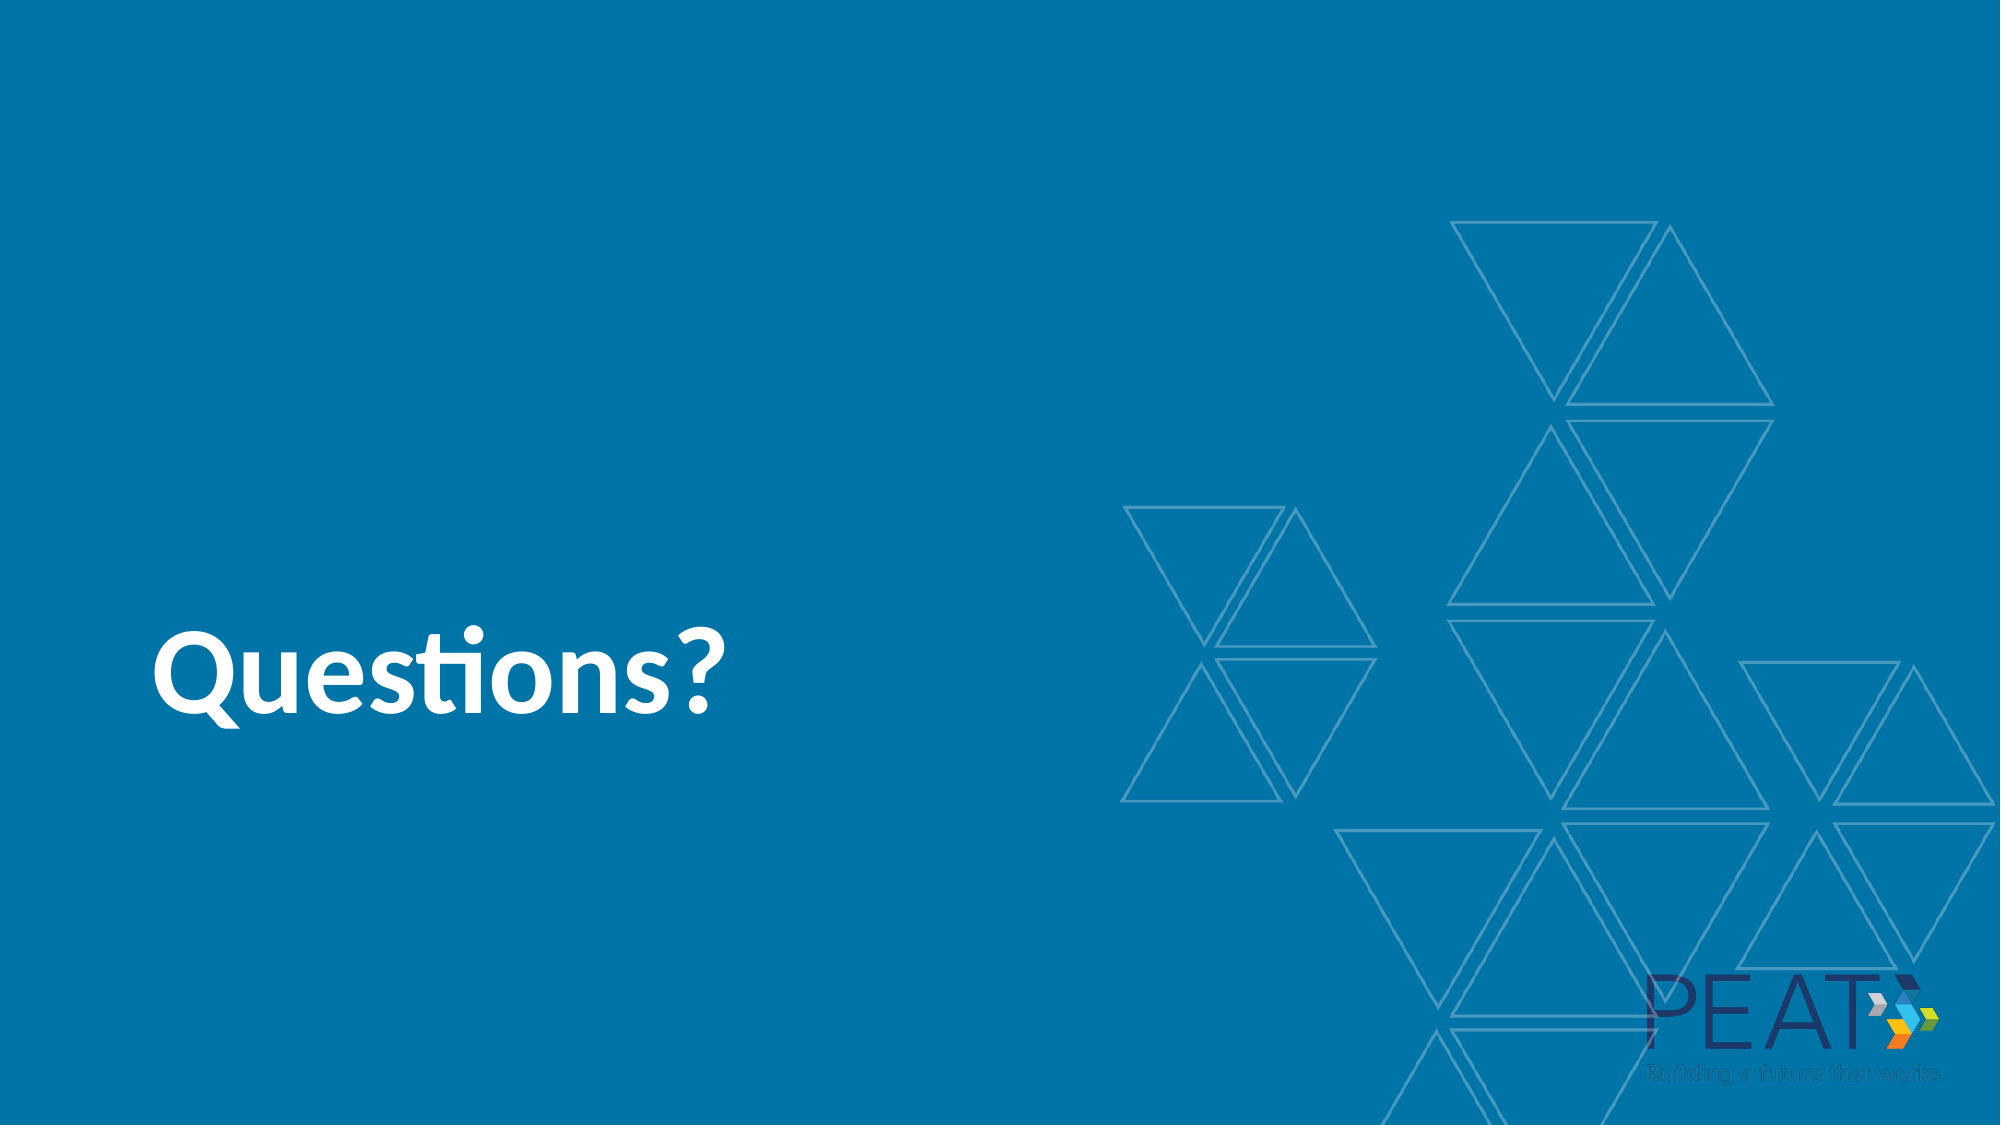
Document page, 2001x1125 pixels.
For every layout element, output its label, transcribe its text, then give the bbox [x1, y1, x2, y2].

picture [1735, 752, 1742, 763]
picture [1593, 907, 1603, 923]
picture [1973, 846, 1981, 858]
picture [1606, 930, 1613, 940]
picture [1689, 945, 1698, 960]
picture [1834, 789, 1994, 805]
picture [1877, 715, 1887, 730]
picture [1382, 1111, 1391, 1125]
picture [1959, 745, 1969, 762]
picture [1547, 790, 1556, 799]
picture [1523, 844, 1533, 860]
picture [1712, 906, 1721, 920]
picture [1862, 661, 1900, 669]
picture [1877, 936, 1886, 951]
picture [1372, 894, 1378, 903]
picture [1309, 764, 1315, 774]
picture [1794, 756, 1804, 772]
picture [1766, 976, 1830, 1048]
picture [1488, 1094, 1496, 1106]
picture [1888, 670, 1895, 681]
picture [1393, 1092, 1402, 1106]
picture [1641, 262, 1650, 277]
picture [1948, 726, 1958, 742]
picture [1251, 751, 1259, 763]
picture [1262, 769, 1272, 786]
picture [1569, 780, 1580, 798]
picture [1866, 918, 1876, 933]
picture [1937, 707, 1947, 724]
picture [1452, 1059, 1461, 1073]
picture [1758, 915, 1769, 932]
picture [1358, 870, 1366, 882]
picture [1416, 1050, 1426, 1067]
picture [1464, 946, 1474, 963]
picture [1420, 977, 1426, 987]
picture [1569, 749, 1580, 766]
picture [1523, 876, 1533, 892]
picture [1924, 684, 1934, 701]
picture [1866, 705, 1875, 719]
picture [1451, 958, 1695, 1058]
picture [1121, 788, 1282, 802]
picture [1464, 978, 1474, 994]
picture [1842, 876, 1852, 892]
picture [1924, 926, 1935, 943]
picture [1475, 264, 1485, 279]
picture [1783, 873, 1793, 889]
picture [1652, 240, 1663, 257]
picture [1546, 838, 1556, 852]
picture [1854, 858, 1862, 870]
picture [1676, 238, 1686, 254]
picture [1841, 749, 1850, 762]
picture [1853, 756, 1863, 772]
picture [1499, 1113, 1507, 1125]
picture [1406, 953, 1414, 965]
picture [1405, 1071, 1414, 1085]
picture [1877, 897, 1882, 905]
picture [1630, 941, 1638, 953]
picture [1807, 832, 1818, 847]
picture [1475, 1071, 1482, 1082]
picture [1443, 990, 1449, 999]
picture [1878, 683, 1887, 698]
picture [1596, 882, 1603, 893]
picture [1488, 940, 1496, 952]
picture [1464, 244, 1471, 255]
picture [1569, 835, 1579, 851]
picture [1464, 1080, 1473, 1094]
picture [1771, 895, 1780, 910]
picture [1736, 956, 1897, 970]
picture [1475, 1098, 1485, 1115]
picture [1440, 1038, 1450, 1054]
picture [1699, 927, 1709, 942]
picture [1617, 949, 1626, 963]
picture [1866, 733, 1876, 750]
picture [1736, 871, 1741, 879]
picture [1665, 226, 1674, 235]
picture [1748, 775, 1756, 787]
picture [1723, 885, 1733, 901]
picture [1960, 867, 1969, 881]
picture [1558, 847, 1568, 863]
picture [1818, 788, 1827, 800]
picture [1572, 871, 1579, 881]
picture [1972, 768, 1982, 784]
picture [1748, 847, 1755, 858]
picture [1842, 777, 1851, 791]
picture [1853, 895, 1863, 911]
picture [1834, 823, 1994, 834]
picture [1794, 854, 1804, 870]
picture [1888, 976, 1919, 1048]
picture [1617, 918, 1626, 932]
picture [1498, 919, 1508, 935]
picture [1830, 765, 1840, 781]
picture [1628, 967, 1638, 984]
picture [1606, 1101, 1616, 1117]
picture [1535, 859, 1543, 871]
picture [1949, 885, 1958, 900]
picture [1144, 752, 1151, 763]
picture [1301, 776, 1308, 787]
picture [1137, 767, 1142, 775]
picture [1511, 867, 1520, 881]
picture [1381, 909, 1386, 917]
picture [1464, 1052, 1474, 1069]
picture [1819, 836, 1828, 850]
picture [1832, 859, 1839, 870]
picture [1558, 771, 1567, 786]
picture [1870, 994, 1886, 1015]
picture [1888, 695, 1898, 712]
picture [1866, 879, 1875, 893]
picture [1826, 976, 1878, 1048]
picture [1901, 673, 1911, 689]
picture [1842, 837, 1848, 846]
picture [1630, 255, 1638, 267]
picture [1451, 222, 1657, 238]
picture [1606, 899, 1616, 915]
picture [1475, 959, 1485, 975]
picture [1912, 667, 1922, 680]
picture [1707, 976, 1750, 1048]
picture [1335, 830, 1541, 844]
picture [1689, 260, 1697, 273]
picture [1912, 948, 1922, 962]
picture [1475, 928, 1485, 943]
picture [1582, 858, 1592, 873]
picture [1287, 782, 1298, 797]
picture [1523, 751, 1533, 766]
picture [1393, 930, 1403, 946]
picture [1427, 989, 1443, 1008]
picture [1937, 906, 1946, 921]
picture [1345, 847, 1355, 863]
picture [1582, 761, 1591, 775]
picture [1274, 760, 1285, 777]
picture [1511, 898, 1520, 913]
picture [1562, 823, 1768, 841]
picture [1633, 1062, 1638, 1070]
picture [1451, 969, 1461, 985]
picture [1488, 908, 1496, 921]
picture [1807, 778, 1816, 793]
picture [1563, 794, 1768, 809]
picture [1428, 1031, 1438, 1046]
picture [1534, 769, 1544, 786]
picture [1748, 937, 1756, 950]
picture [1644, 234, 1650, 243]
picture [1900, 938, 1910, 953]
picture [1921, 1008, 1938, 1030]
picture [1619, 1083, 1626, 1094]
picture [1582, 888, 1592, 904]
picture [1499, 886, 1509, 902]
title Questions? [136, 280, 1862, 749]
picture [1889, 918, 1896, 929]
